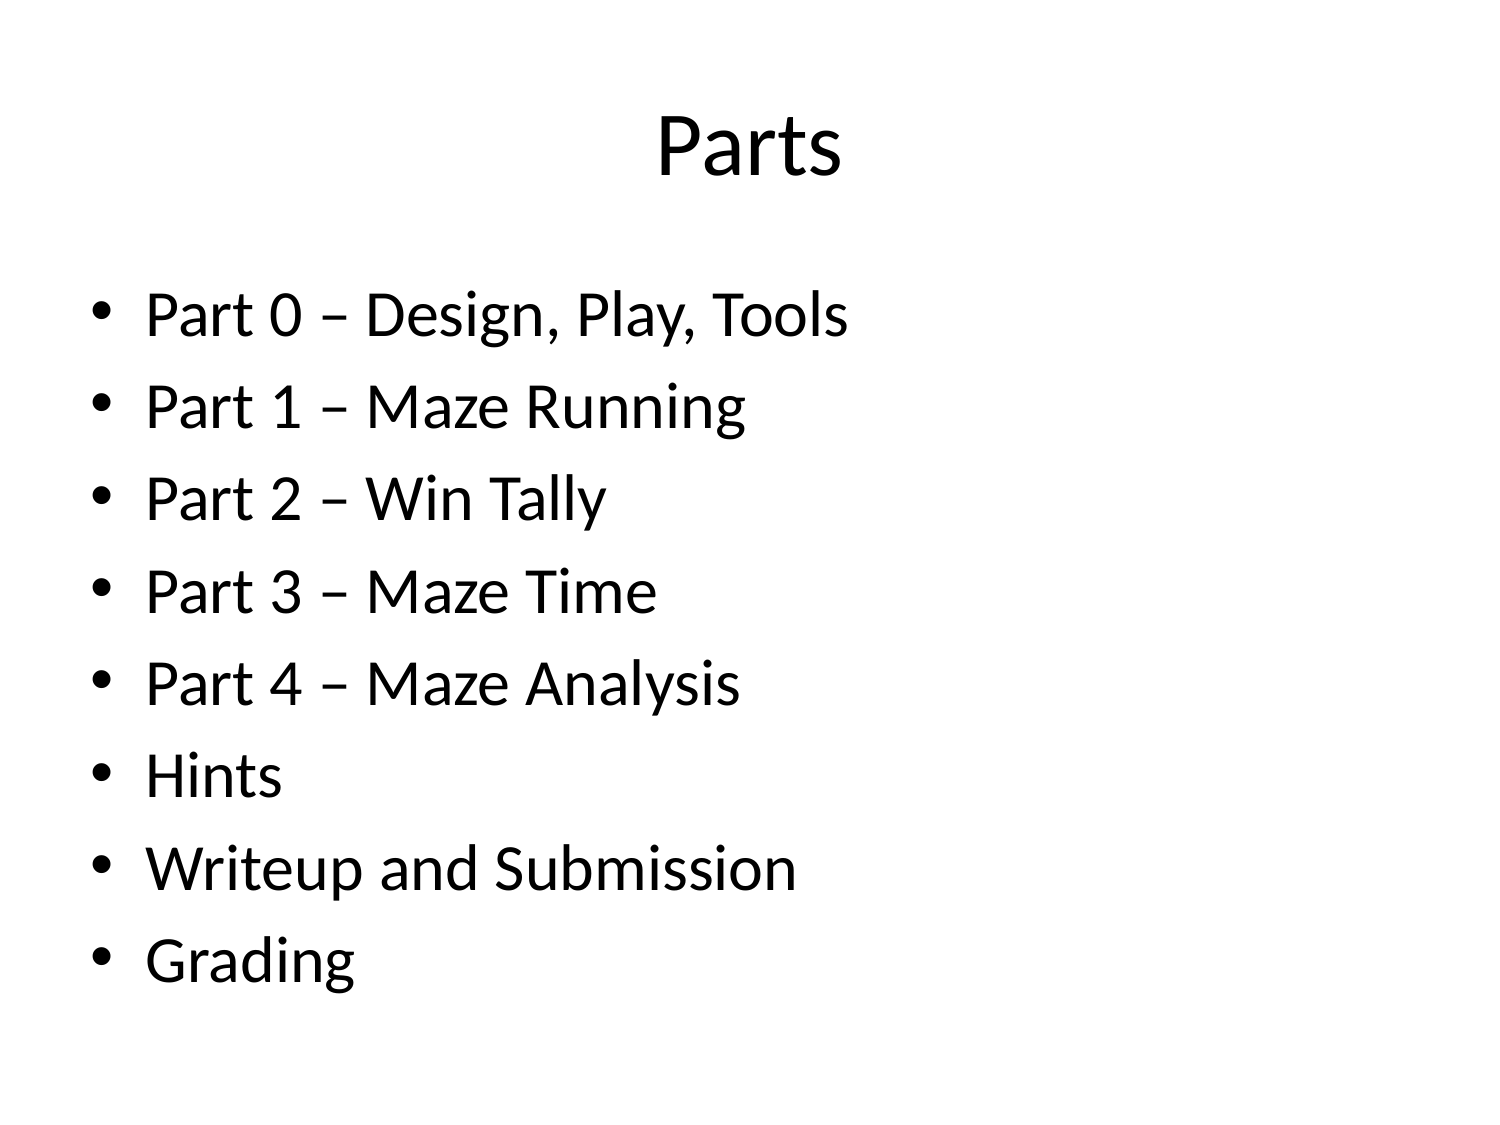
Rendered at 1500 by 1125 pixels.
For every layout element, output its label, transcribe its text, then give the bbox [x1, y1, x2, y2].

title Parts [75, 45, 1425, 233]
list Part 0 – Design, Play, Tools Part 1 – Maze Running Part 2 – Win Tally Part 3 – Maze Time Part 4 – Maze Analysis Hints Writeup and Submission Grading [75, 262, 1425, 1005]
